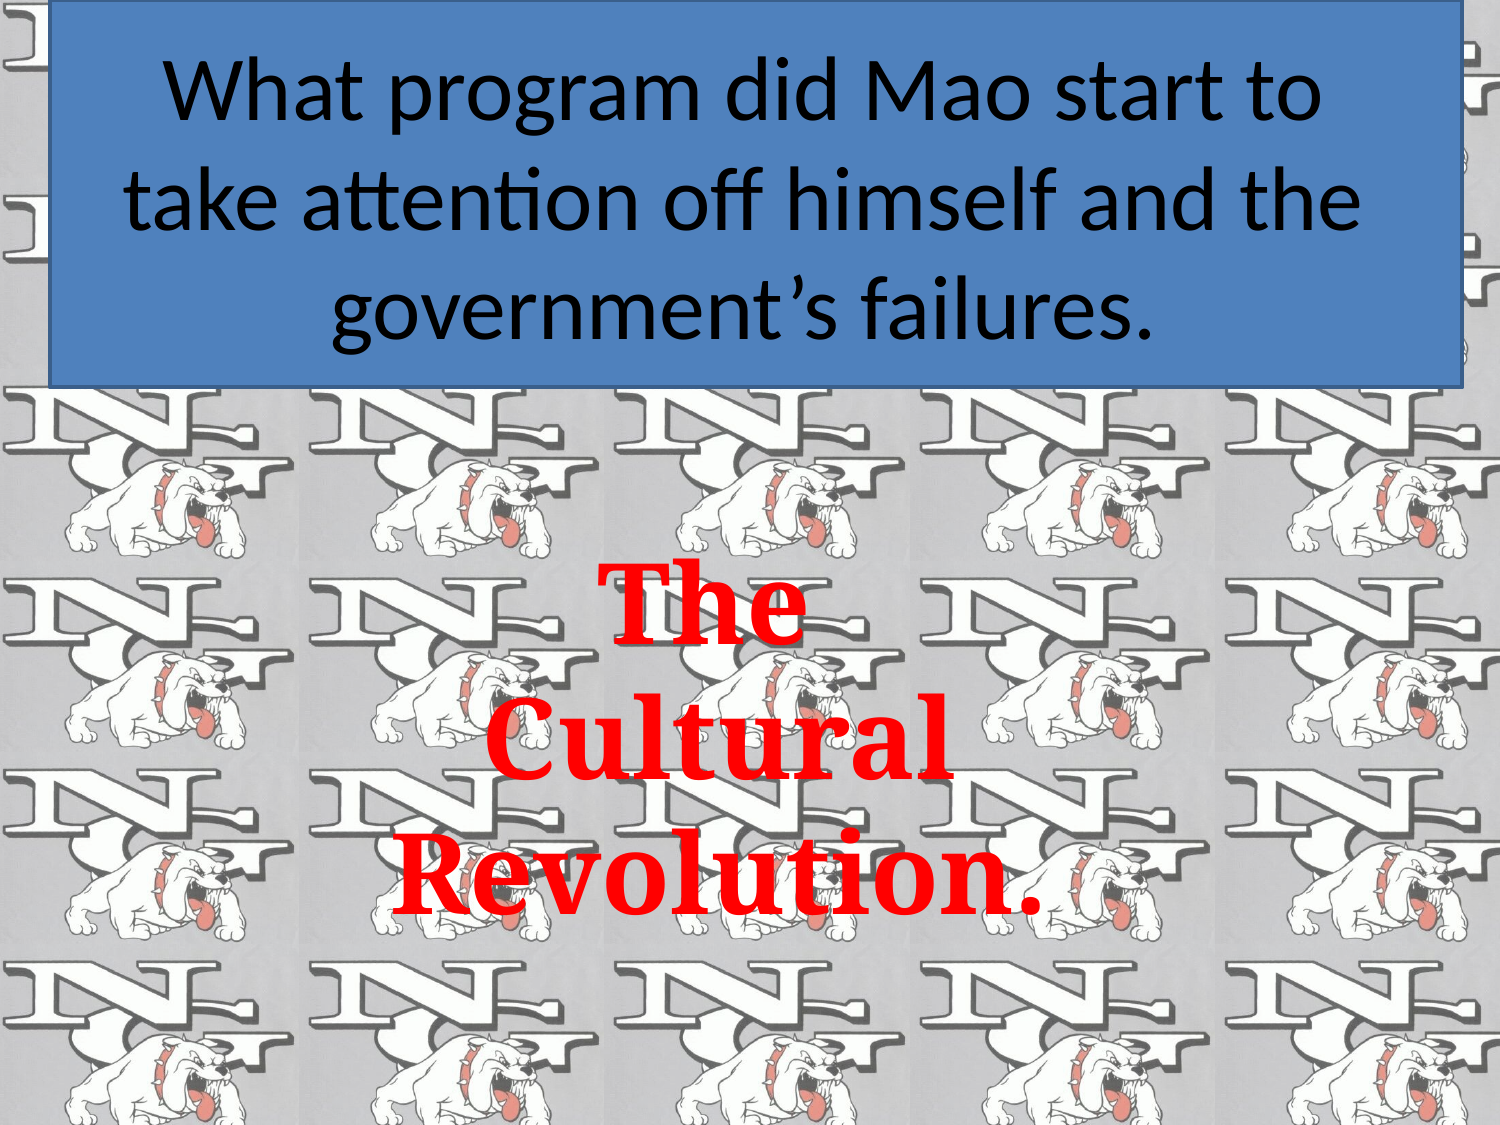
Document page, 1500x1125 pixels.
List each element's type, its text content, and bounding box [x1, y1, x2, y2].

text_box The Cultural Revolution. [212, 524, 1225, 945]
text_box [48, 0, 1464, 389]
title What program did Mao start to take attention off himself and the government’s failures. [68, 50, 1419, 447]
text_box FALSE * Tiananmen Square Massacre* [0, 0, 1500, 1125]
